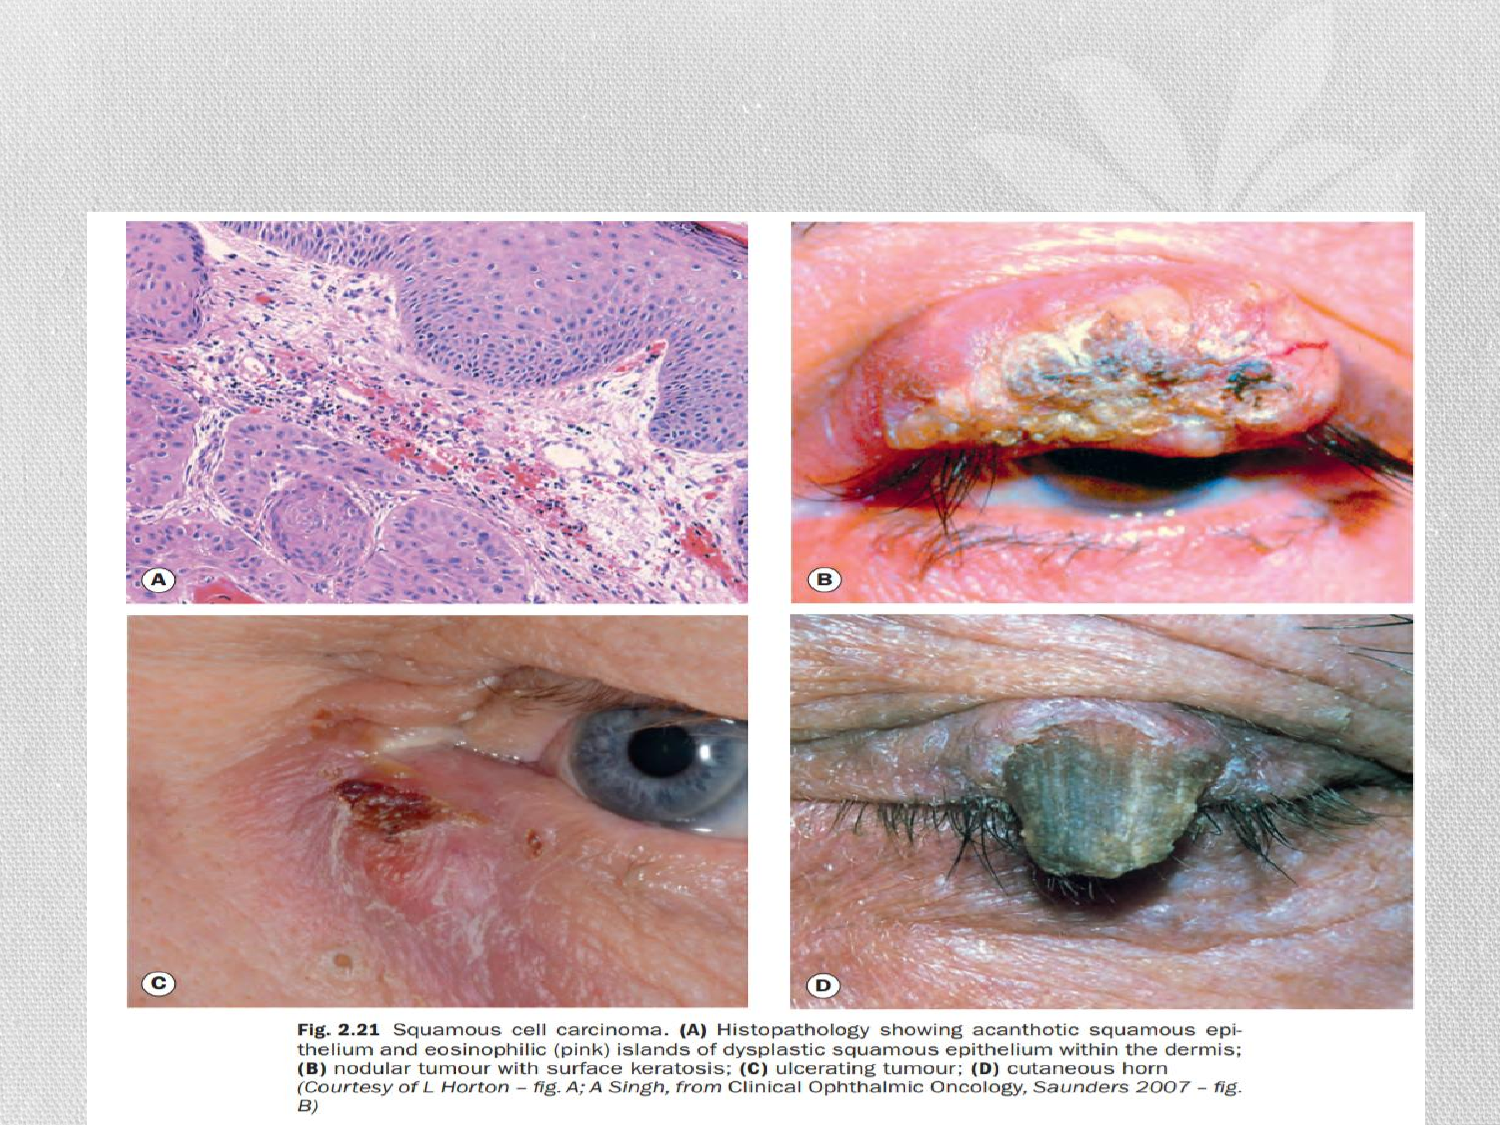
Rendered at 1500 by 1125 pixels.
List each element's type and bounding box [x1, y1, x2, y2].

list [87, 212, 1426, 1125]
